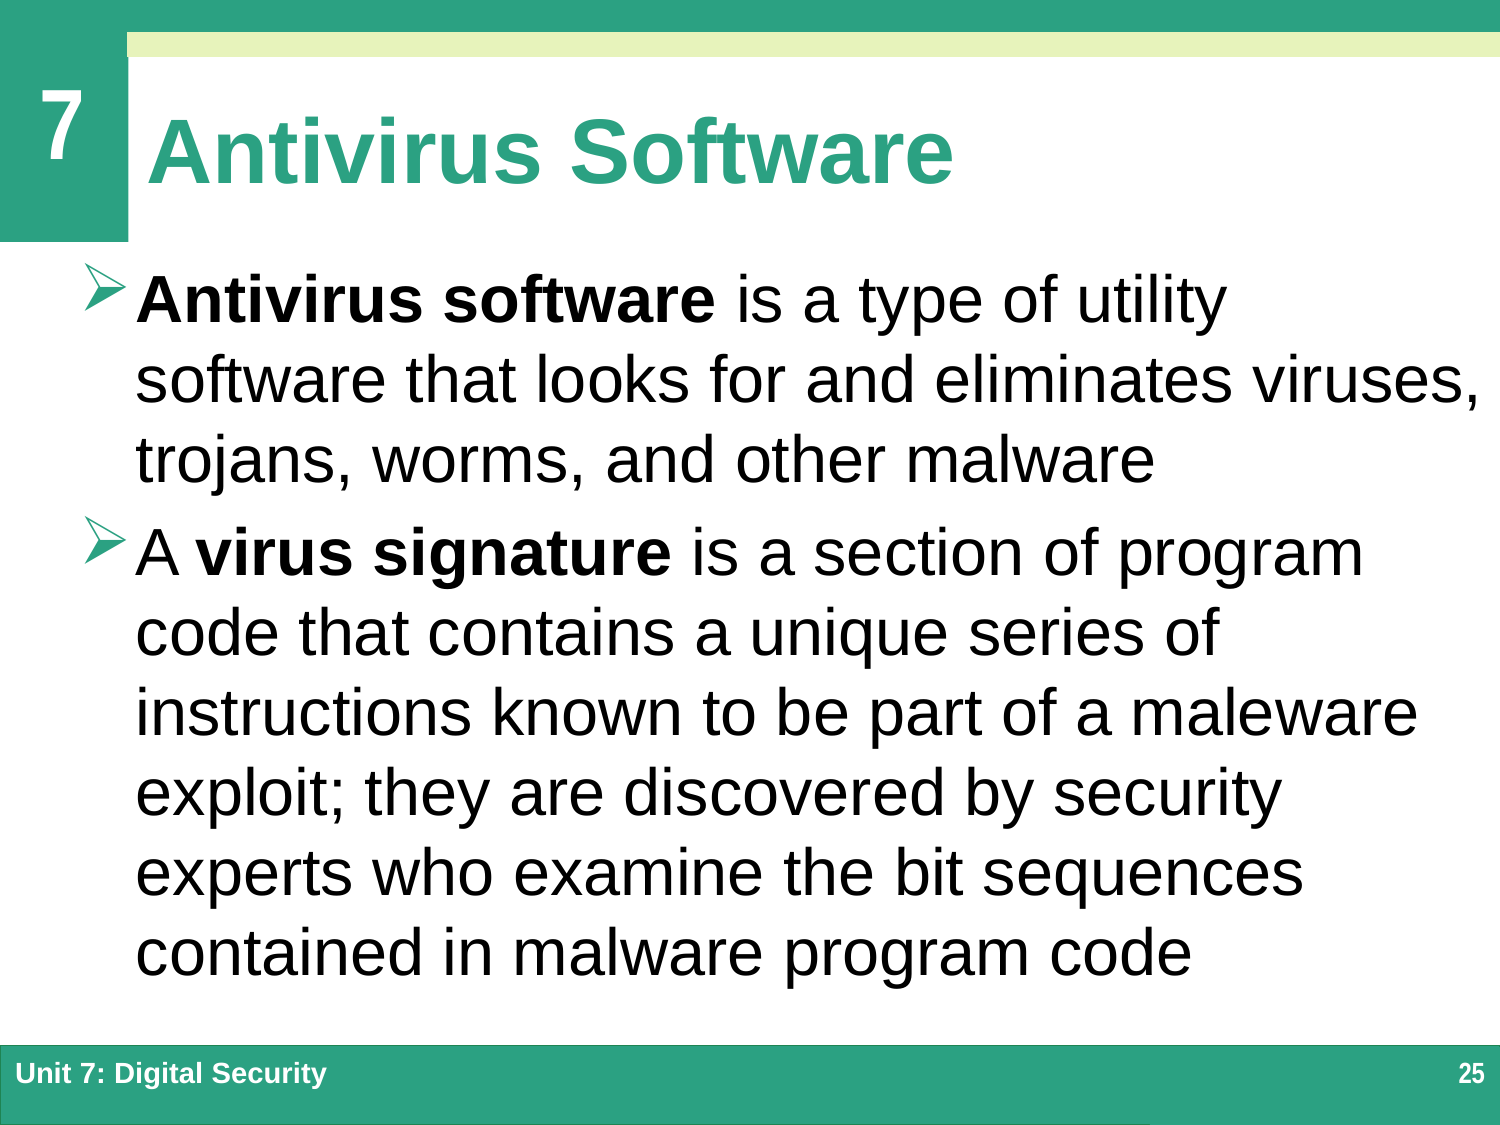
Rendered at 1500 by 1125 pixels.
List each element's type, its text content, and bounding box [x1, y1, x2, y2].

list Antivirus software is a type of utility software that looks for and eliminates viruses, trojans, worms, and other malware A virus signature is a section of program code that contains a unique series of instructions known to be part of a maleware exploit; they are discovered by security experts who examine the bit sequences contained in malware program code [64, 247, 1500, 1006]
footer Unit 7: Digital Security [0, 1046, 1149, 1125]
slide_number 25 [1149, 1046, 1500, 1125]
title Antivirus Software [131, 60, 1500, 234]
